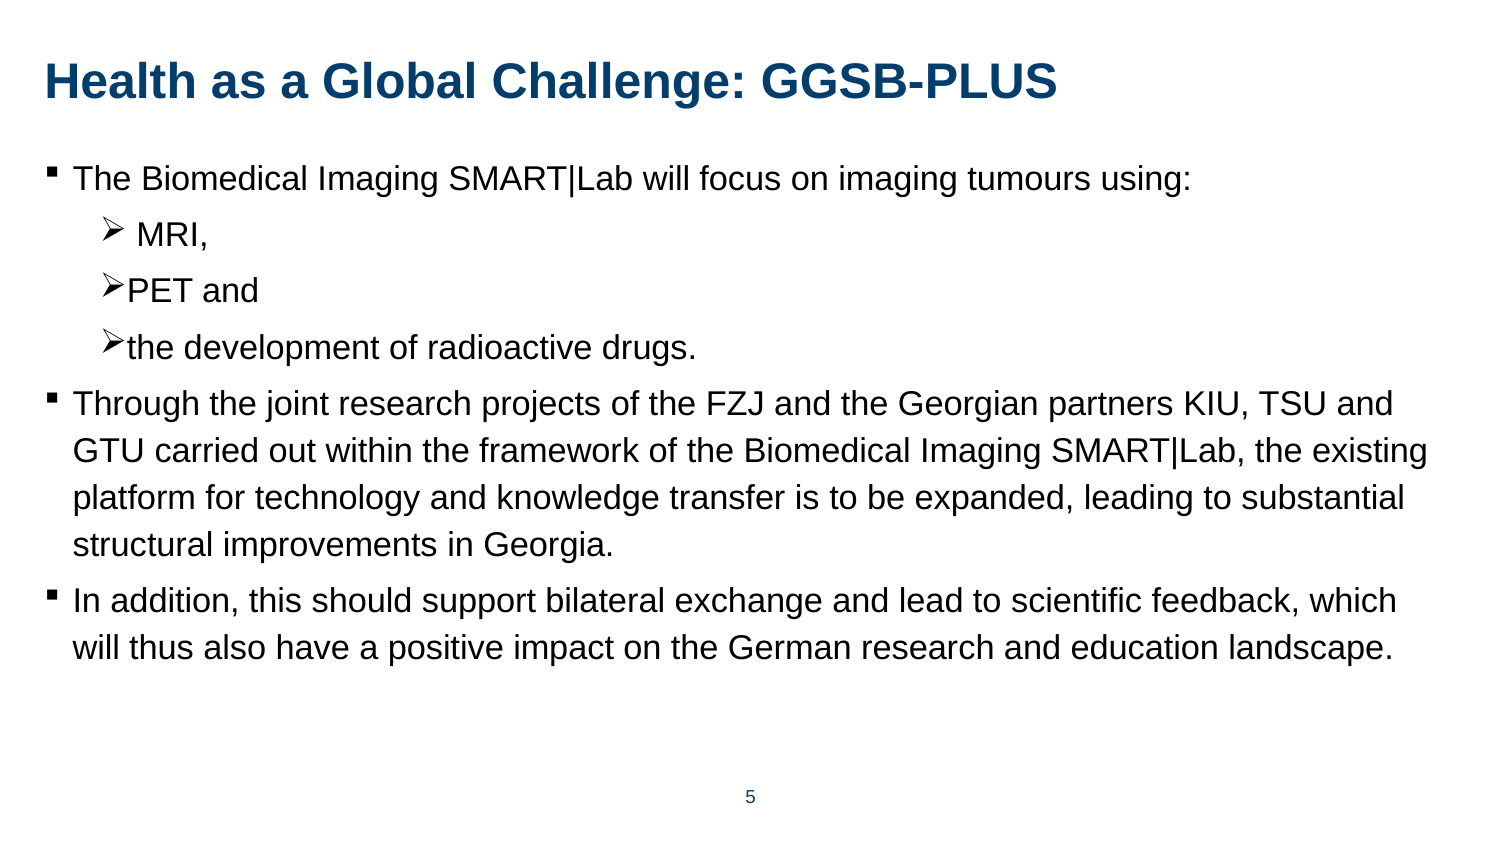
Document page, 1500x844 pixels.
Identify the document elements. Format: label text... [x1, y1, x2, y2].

list The Biomedical Imaging SMART|Lab will focus on imaging tumours using: MRI, PET and the development of radioactive drugs. Through the joint research projects of the FZJ and the Georgian partners KIU, TSU and GTU carried out within the framework of the Biomedical Imaging SMART|Lab, the existing platform for technology and knowledge transfer is to be expanded, leading to substantial structural improvements in Georgia. In addition, this should support bilateral exchange and lead to scientific feedback, which will thus also have a positive impact on the German research and education landscape. [44, 150, 1453, 786]
title Health as a Global Challenge: GGSB-PLUS [44, 39, 1453, 150]
slide_number 5 [715, 785, 786, 824]
